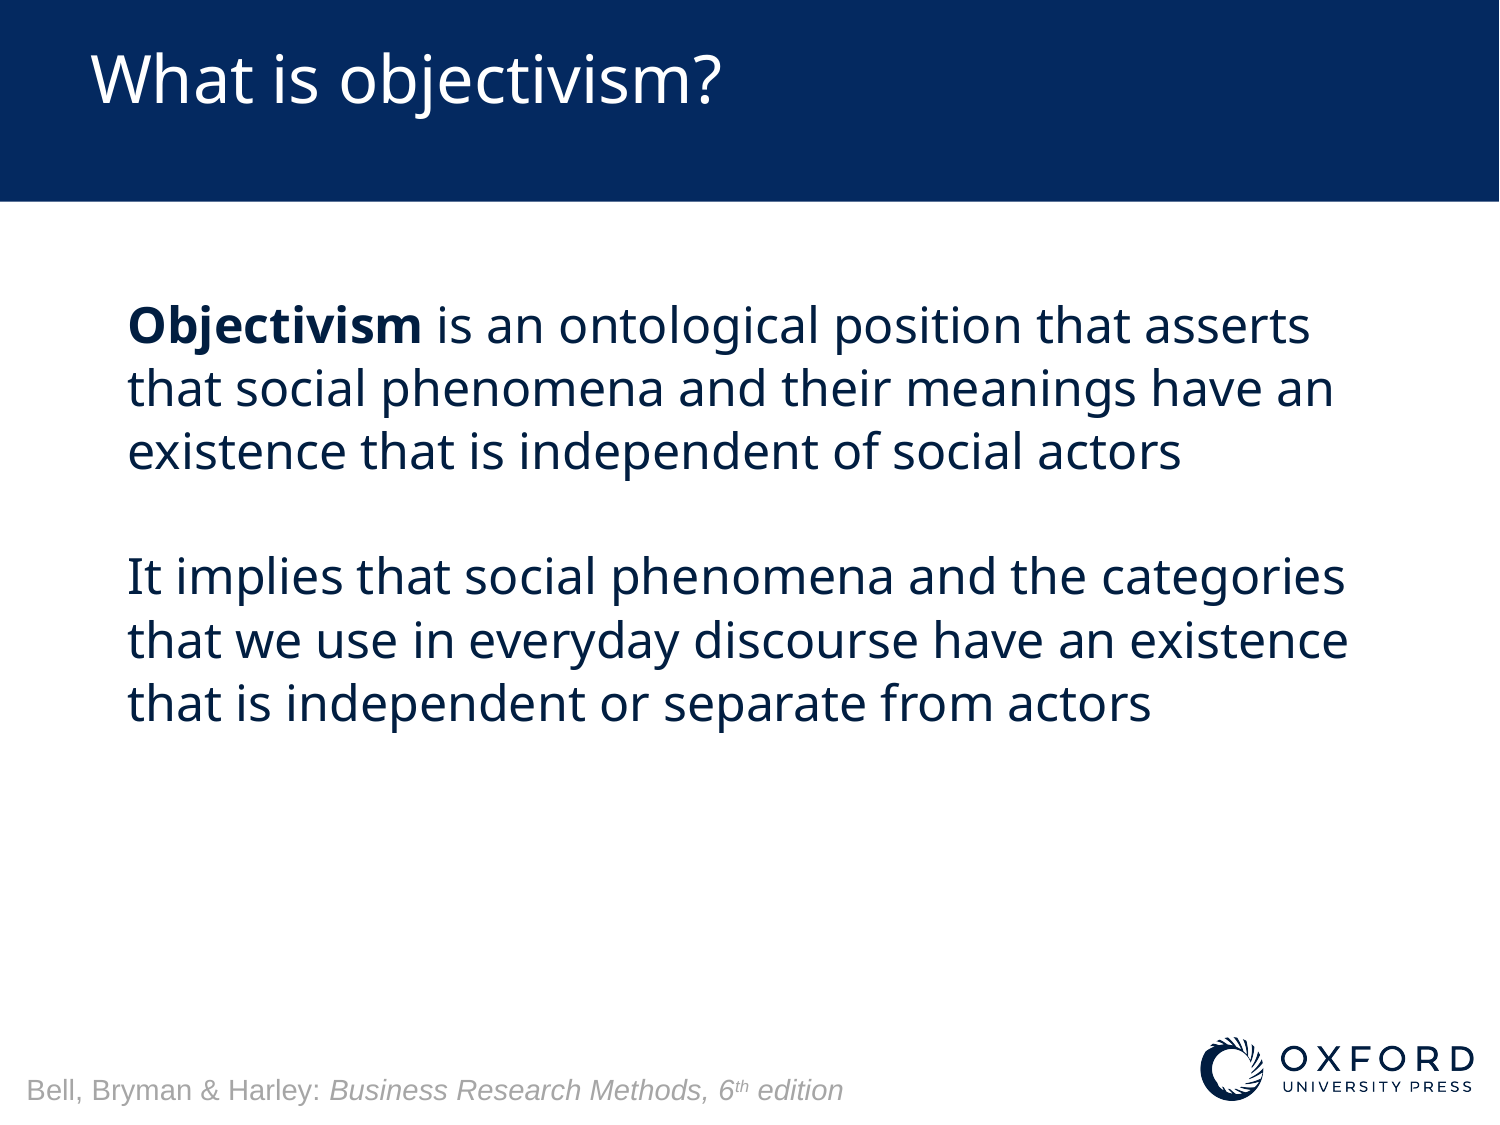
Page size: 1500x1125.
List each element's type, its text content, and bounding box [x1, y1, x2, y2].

picture [1174, 1011, 1500, 1125]
list Objectivism is an ontological position that asserts that social phenomena and their meanings have an existence that is independent of social actors It implies that social phenomena and the categories that we use in everyday discourse have an existence that is independent or separate from actors [112, 282, 1388, 1021]
title What is objectivism? [75, 38, 1425, 201]
